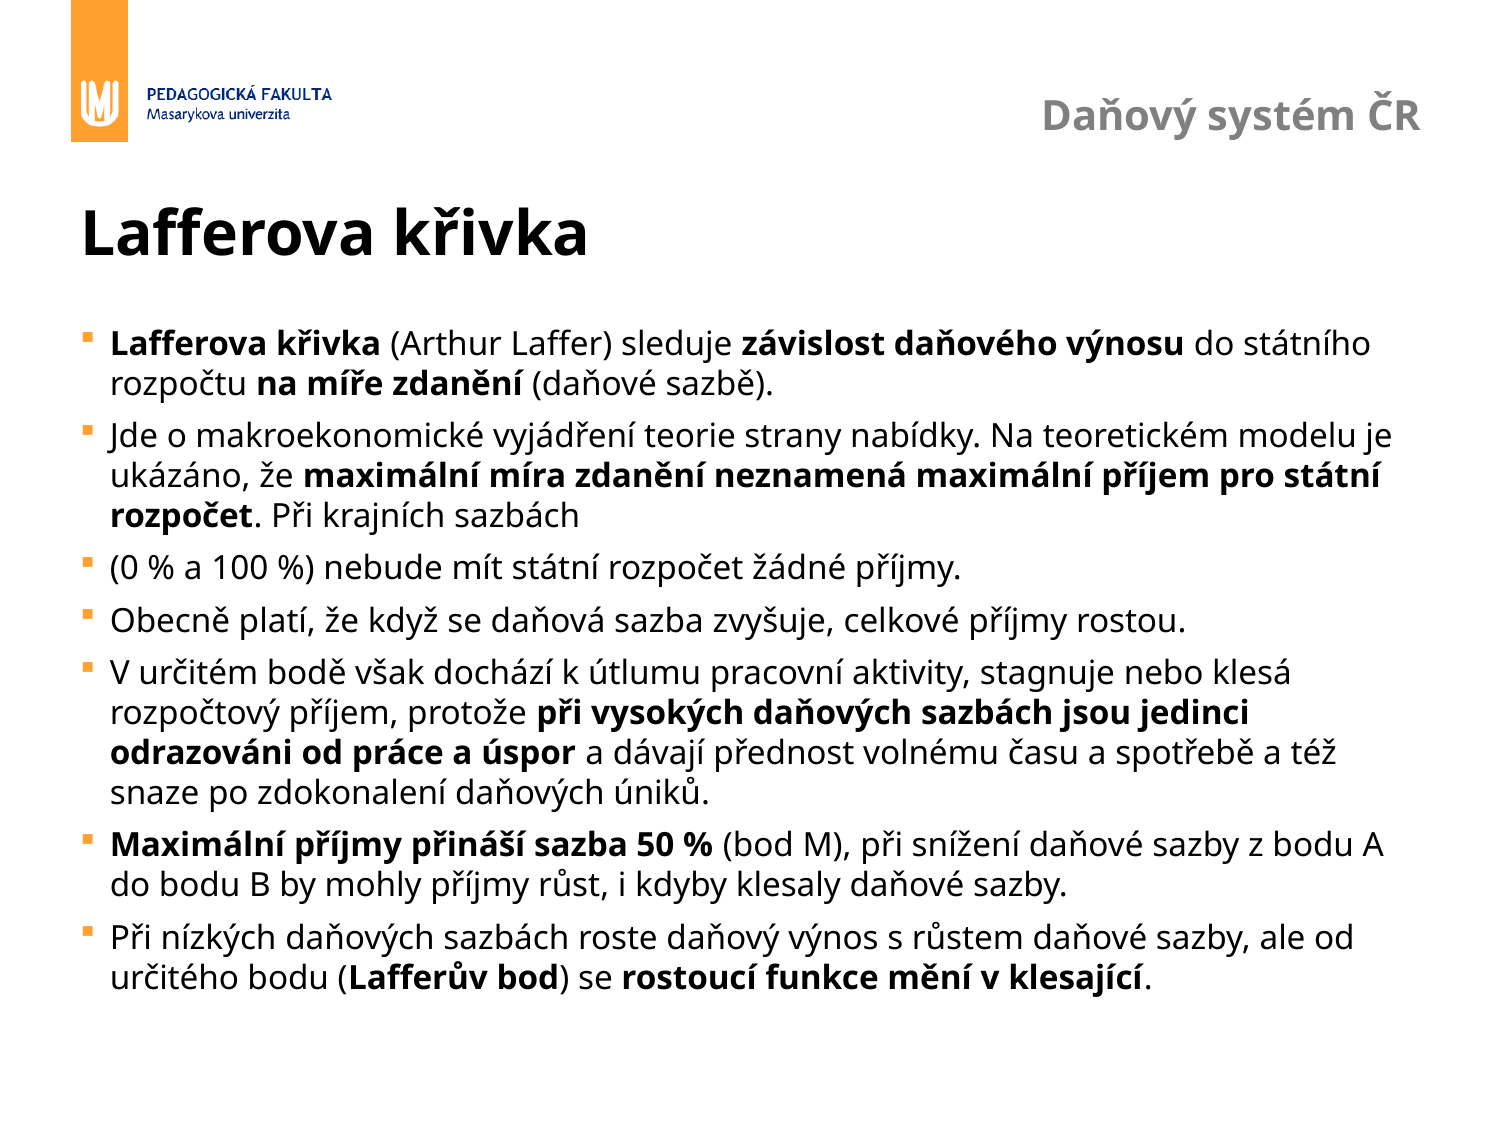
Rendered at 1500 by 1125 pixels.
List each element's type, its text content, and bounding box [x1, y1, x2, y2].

picture [0, 0, 381, 148]
subtitle Lafferova křivka (Arthur Laffer) sleduje závislost daňového výnosu do státního rozpočtu na míře zdanění (daňové sazbě). Jde o makroekonomické vyjádření teorie strany nabídky. Na teoretickém modelu je ukázáno, že maximální míra zdanění neznamená maximální příjem pro státní rozpočet. Při krajních sazbách (0 % a 100 %) nebude mít státní rozpočet žádné příjmy. Obecně platí, že když se daňová sazba zvyšuje, celkové příjmy rostou. V určitém bodě však dochází k útlumu pracovní aktivity, stagnuje nebo klesá rozpočtový příjem, protože při vysokých daňových sazbách jsou jedinci odrazováni od práce a úspor a dávají přednost volnému času a spotřebě a též snaze po zdokonalení daňových úniků. Maximální příjmy přináší sazba 50 % (bod M), při snížení daňové sazby z bodu A do bodu B by mohly příjmy růst, i kdyby klesaly daňové sazby. Při nízkých daňových sazbách roste daňový výnos s růstem daňové sazby, ale od určitého bodu (Lafferův bod) se rostoucí funkce mění v klesající. [64, 314, 1436, 1024]
text_box Daňový systém ČR [491, 30, 1437, 149]
text_box Lafferova křivka [64, 171, 1436, 290]
